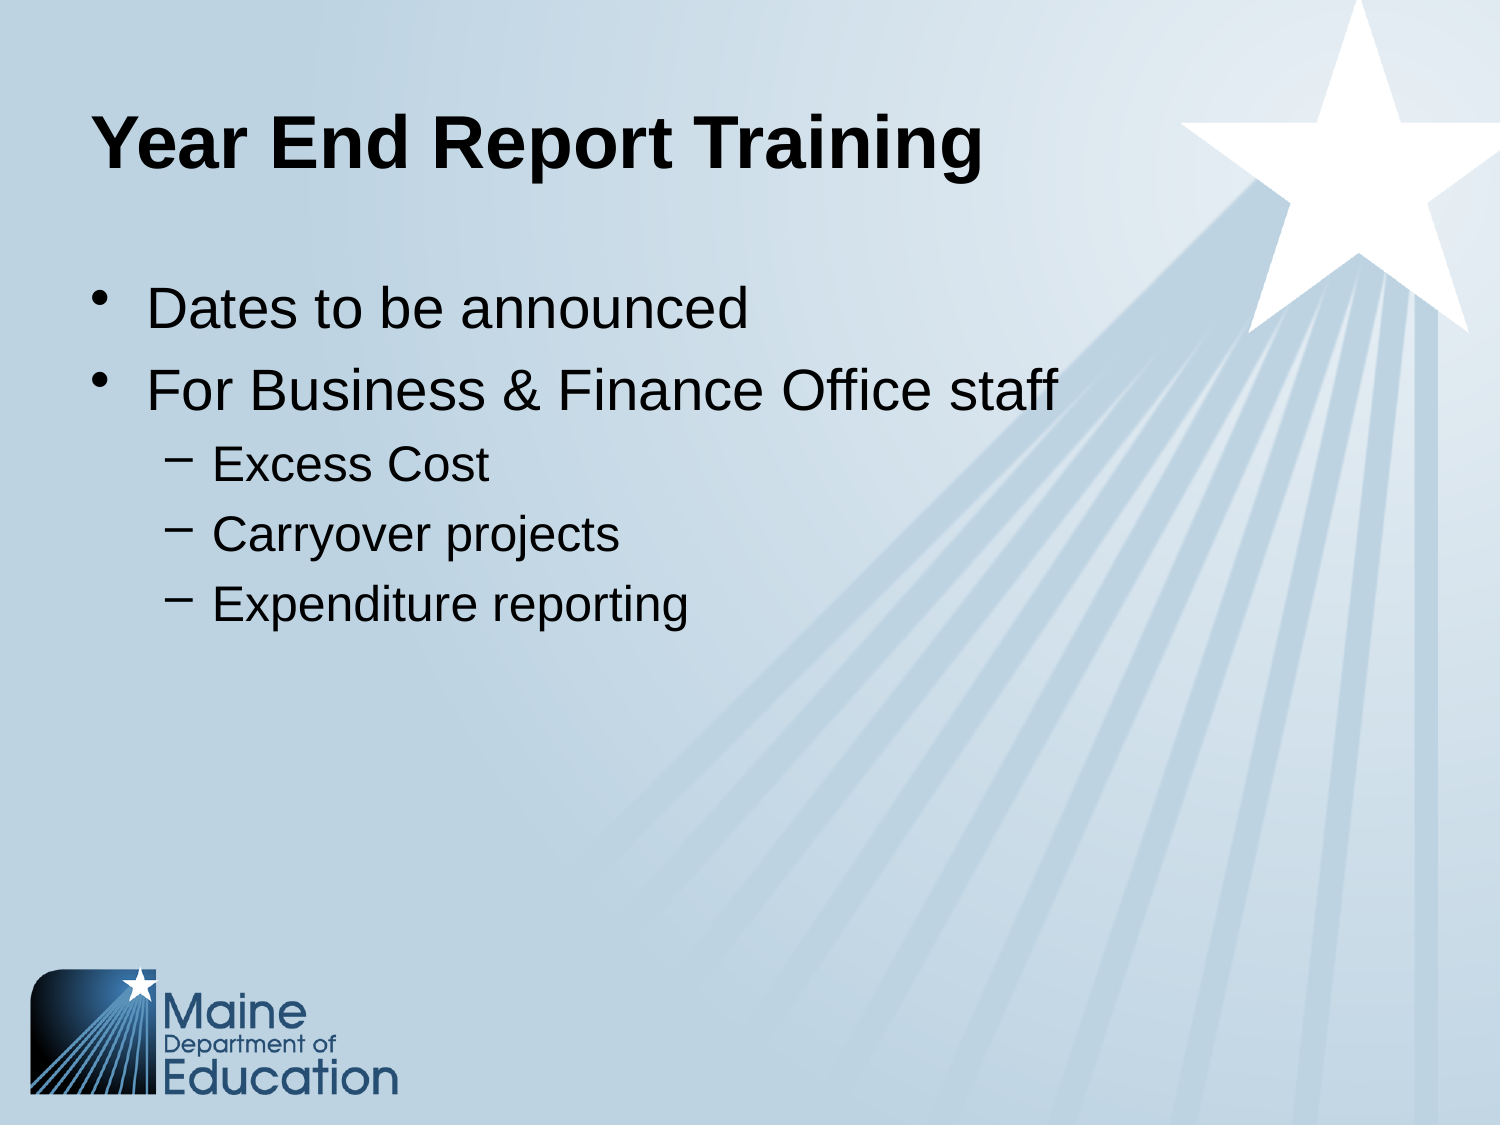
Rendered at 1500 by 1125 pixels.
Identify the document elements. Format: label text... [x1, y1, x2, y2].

picture [0, 0, 1500, 1125]
title Year End Report Training [75, 45, 1425, 233]
list Dates to be announced For Business & Finance Office staff Excess Cost Carryover projects Expenditure reporting [75, 262, 1425, 938]
